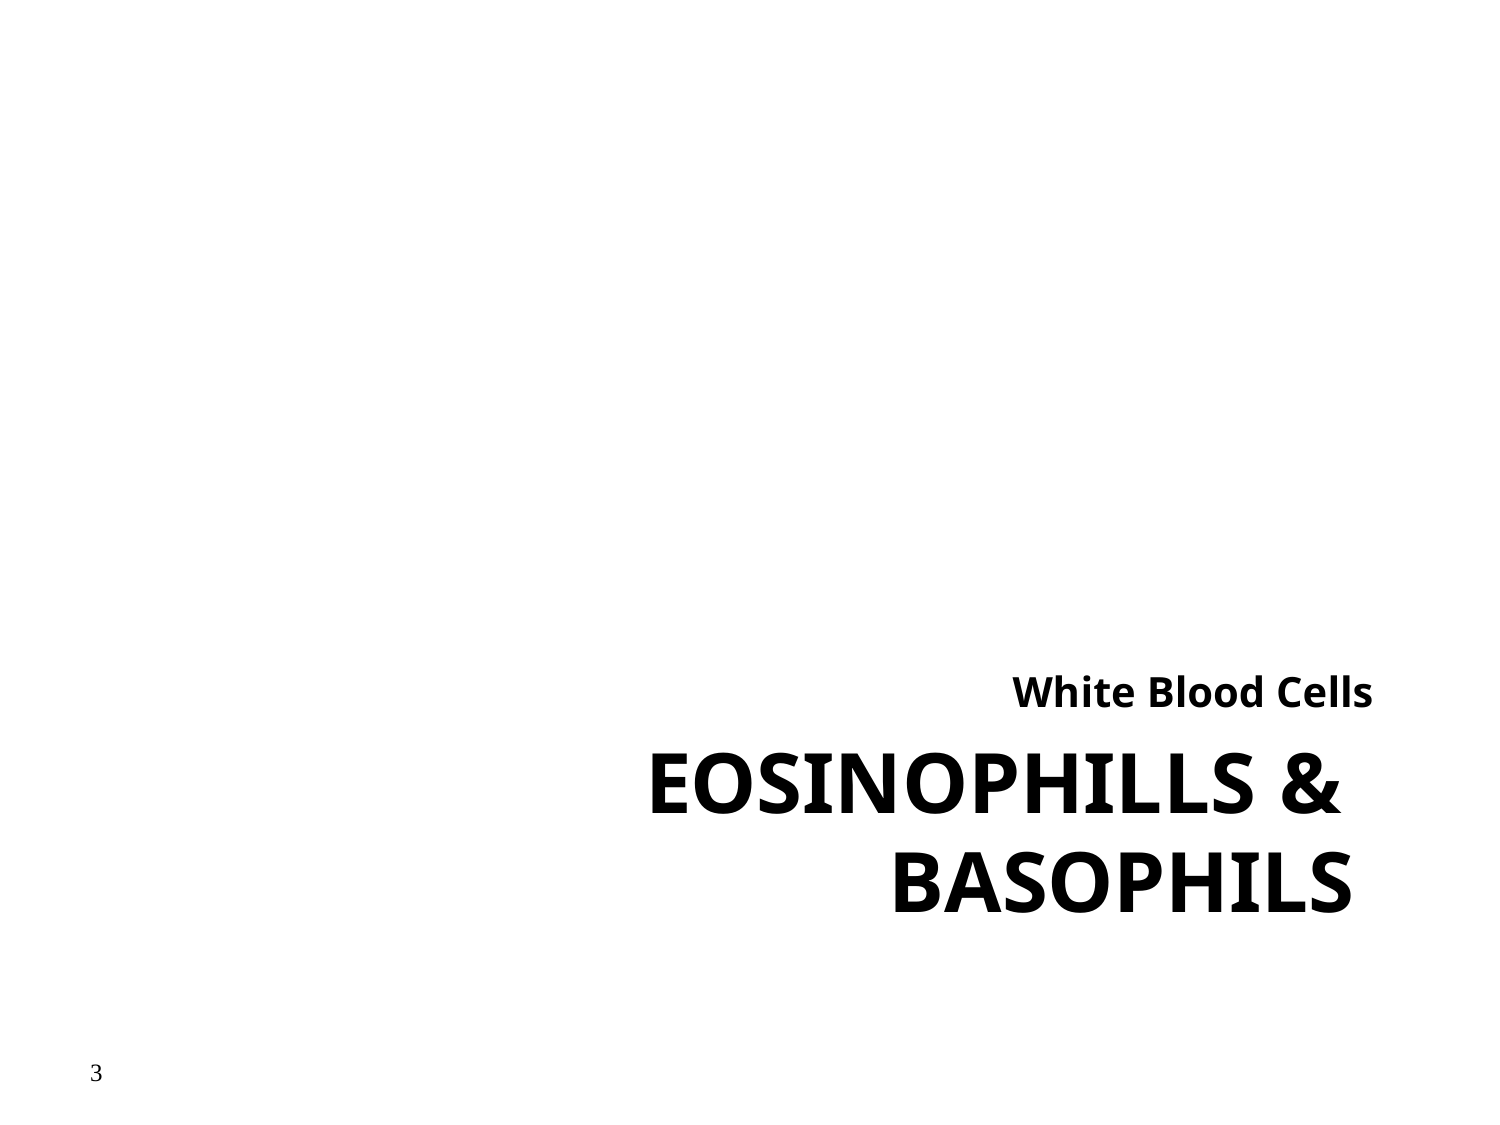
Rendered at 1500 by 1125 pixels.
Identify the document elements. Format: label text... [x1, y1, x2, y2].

text_box White Blood Cells EOSINOPHILLS & [642, 666, 1382, 830]
slide_number 10 [85, 1059, 120, 1125]
text_box BASOPHILS [886, 829, 1381, 930]
